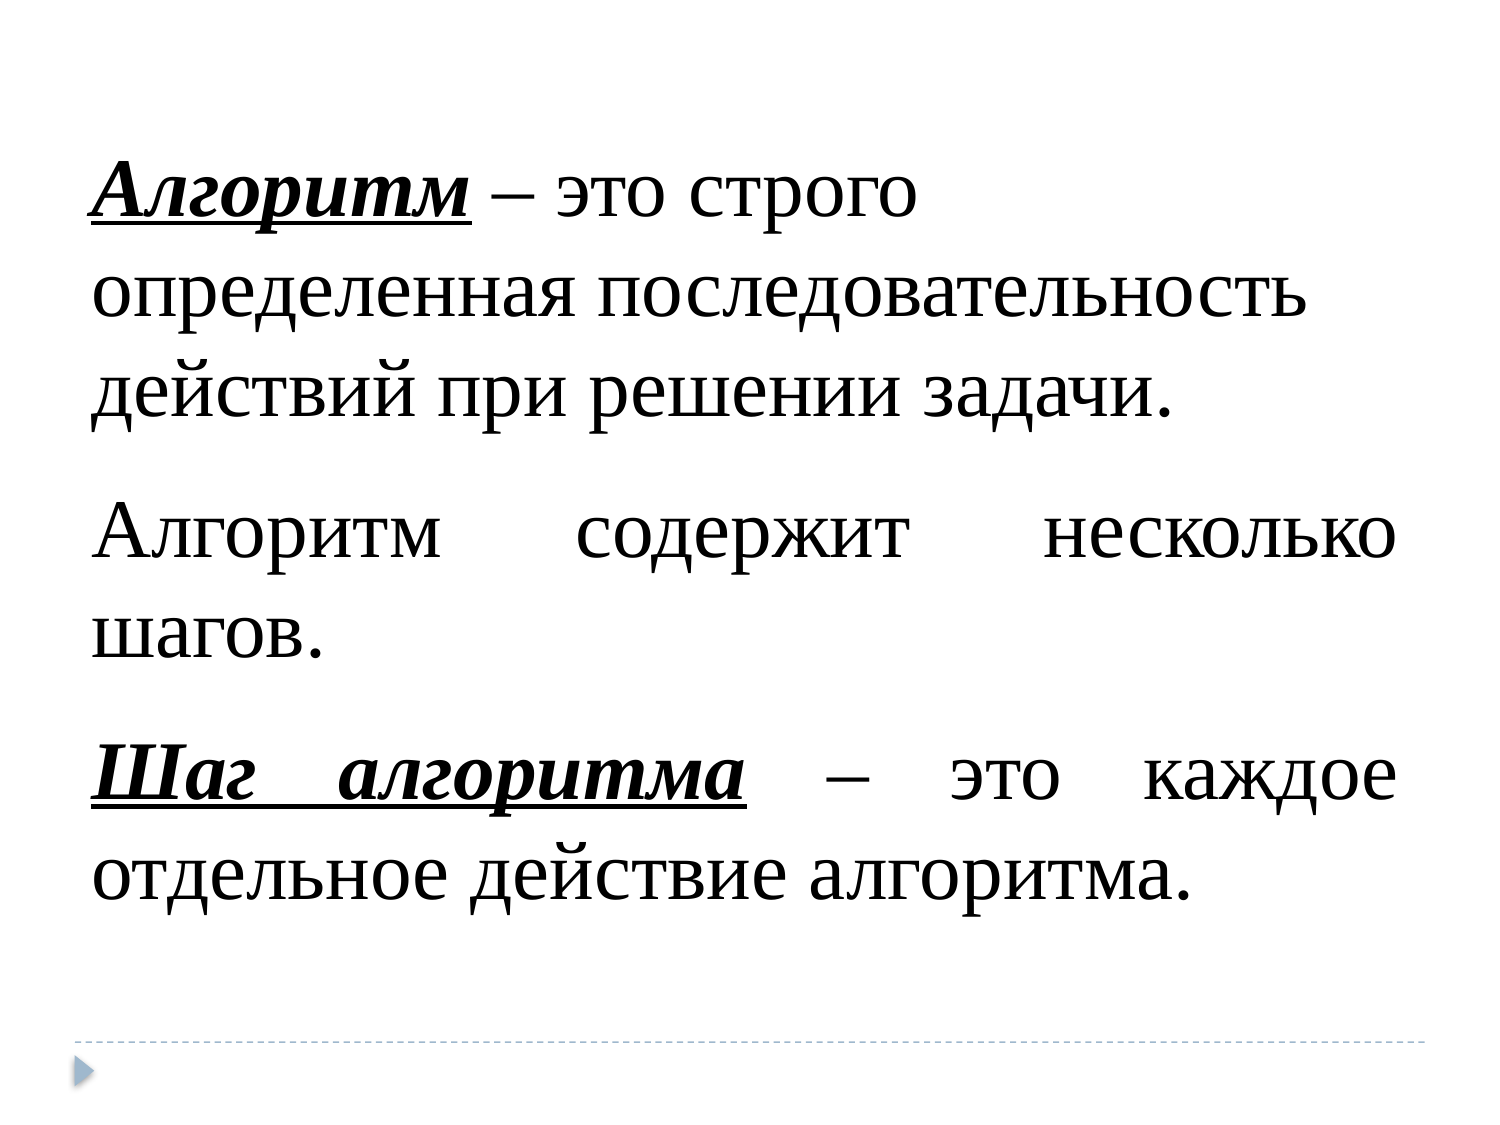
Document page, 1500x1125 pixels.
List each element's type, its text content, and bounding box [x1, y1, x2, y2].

text_box Алгоритм – это строго определенная последовательность действий при решении задачи. Алгоритм содержит несколько шагов. Шаг алгоритма – это каждое отдельное действие алгоритма. [76, 125, 1415, 924]
